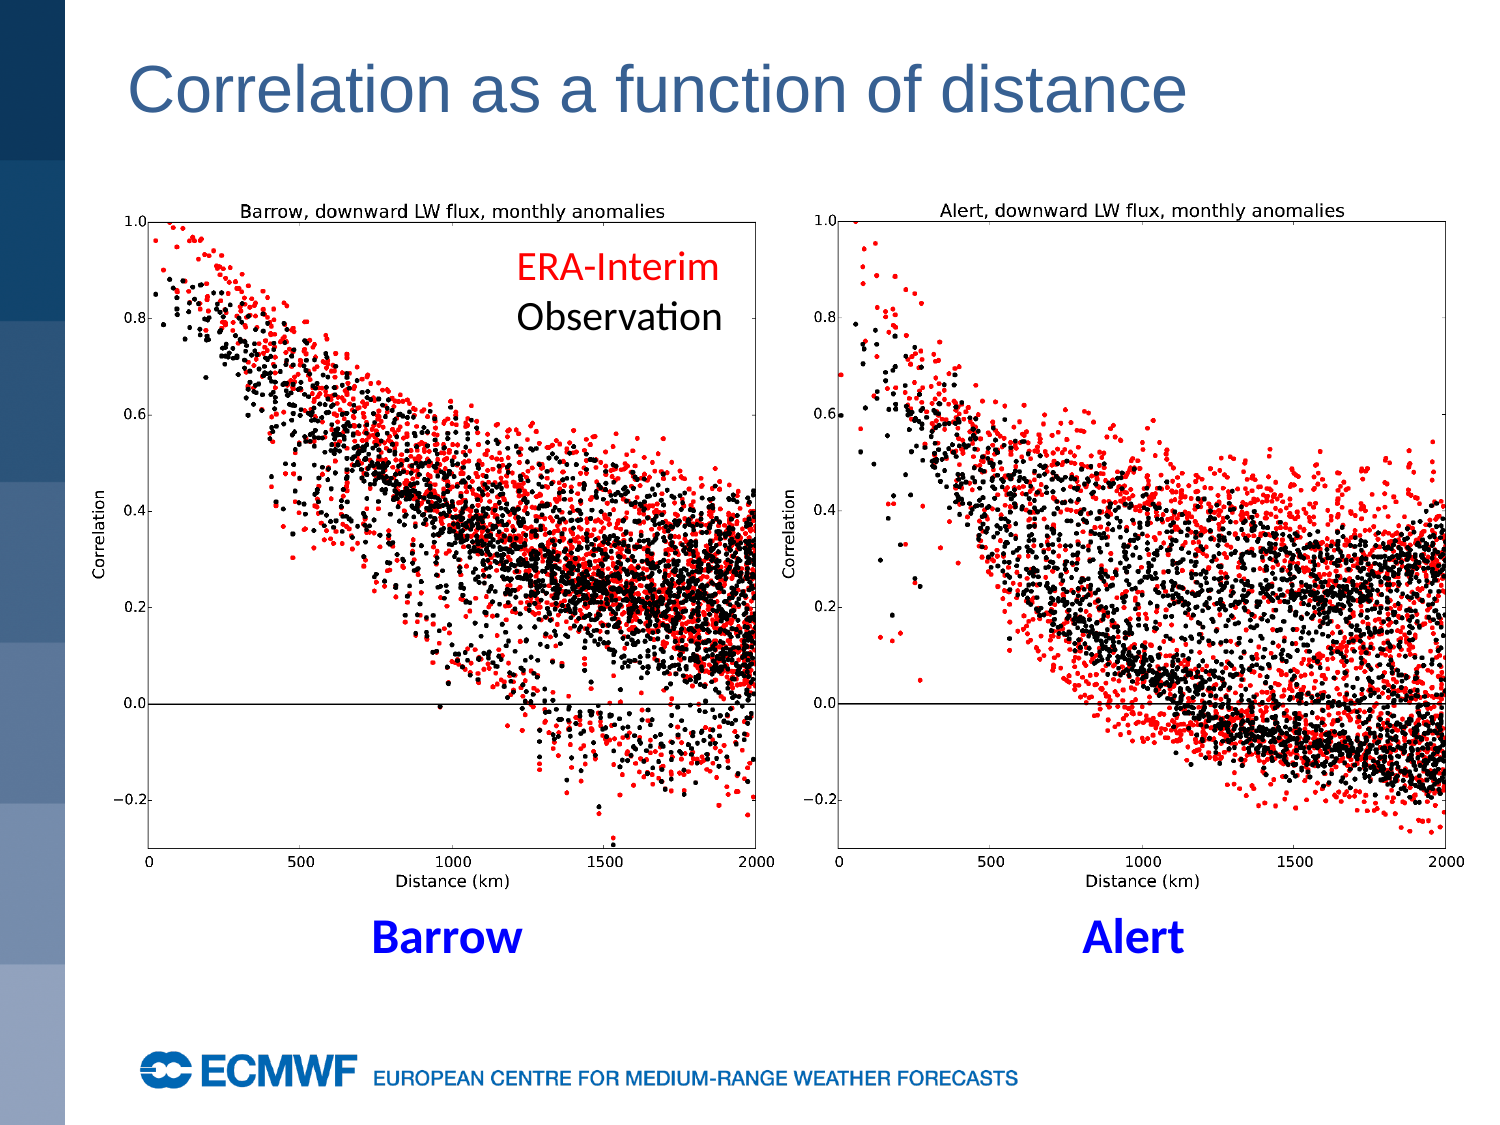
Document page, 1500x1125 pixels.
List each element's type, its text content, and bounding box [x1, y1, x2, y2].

picture [135, 1023, 1030, 1121]
picture [88, 197, 1469, 897]
title Correlation as a function of distance [112, 30, 1466, 142]
text_box Barrow [194, 905, 700, 971]
picture [0, 0, 65, 1125]
text_box Alert [881, 904, 1386, 971]
